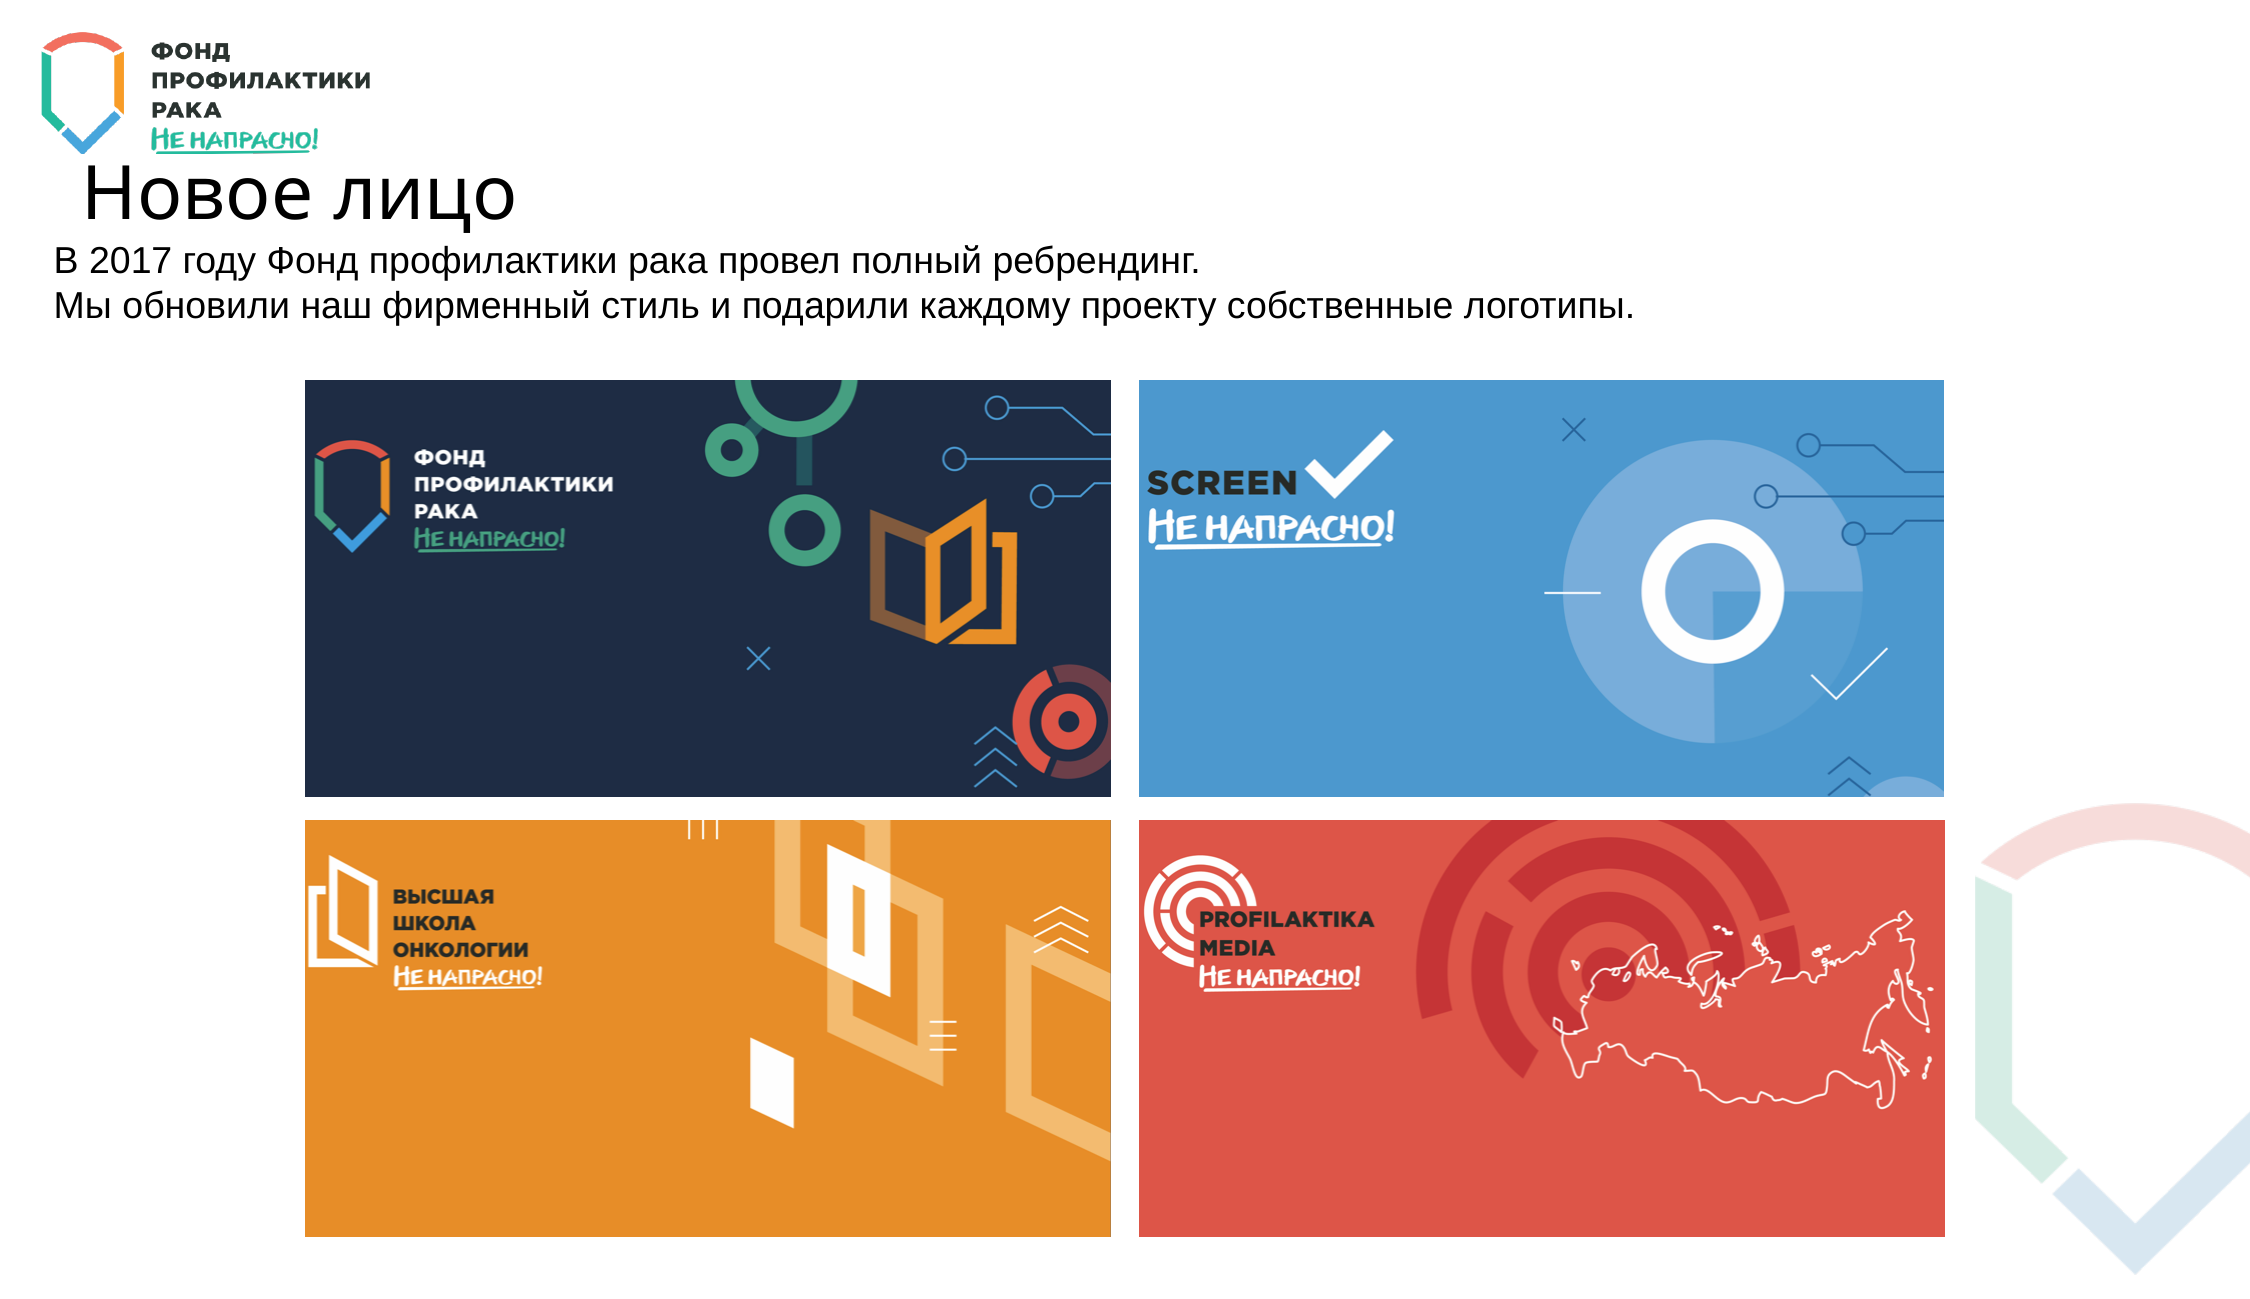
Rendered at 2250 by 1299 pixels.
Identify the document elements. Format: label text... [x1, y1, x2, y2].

text_box В 2017 году Фонд профилактики рака провел полный ребрендинг. Мы обновили наш фирменный стиль и подарили каждому проекту собственные логотипы. [39, 228, 2217, 334]
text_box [305, 379, 1945, 1237]
picture [41, 32, 370, 154]
text_box Новое лицо [67, 154, 533, 228]
picture [1975, 801, 2250, 1276]
